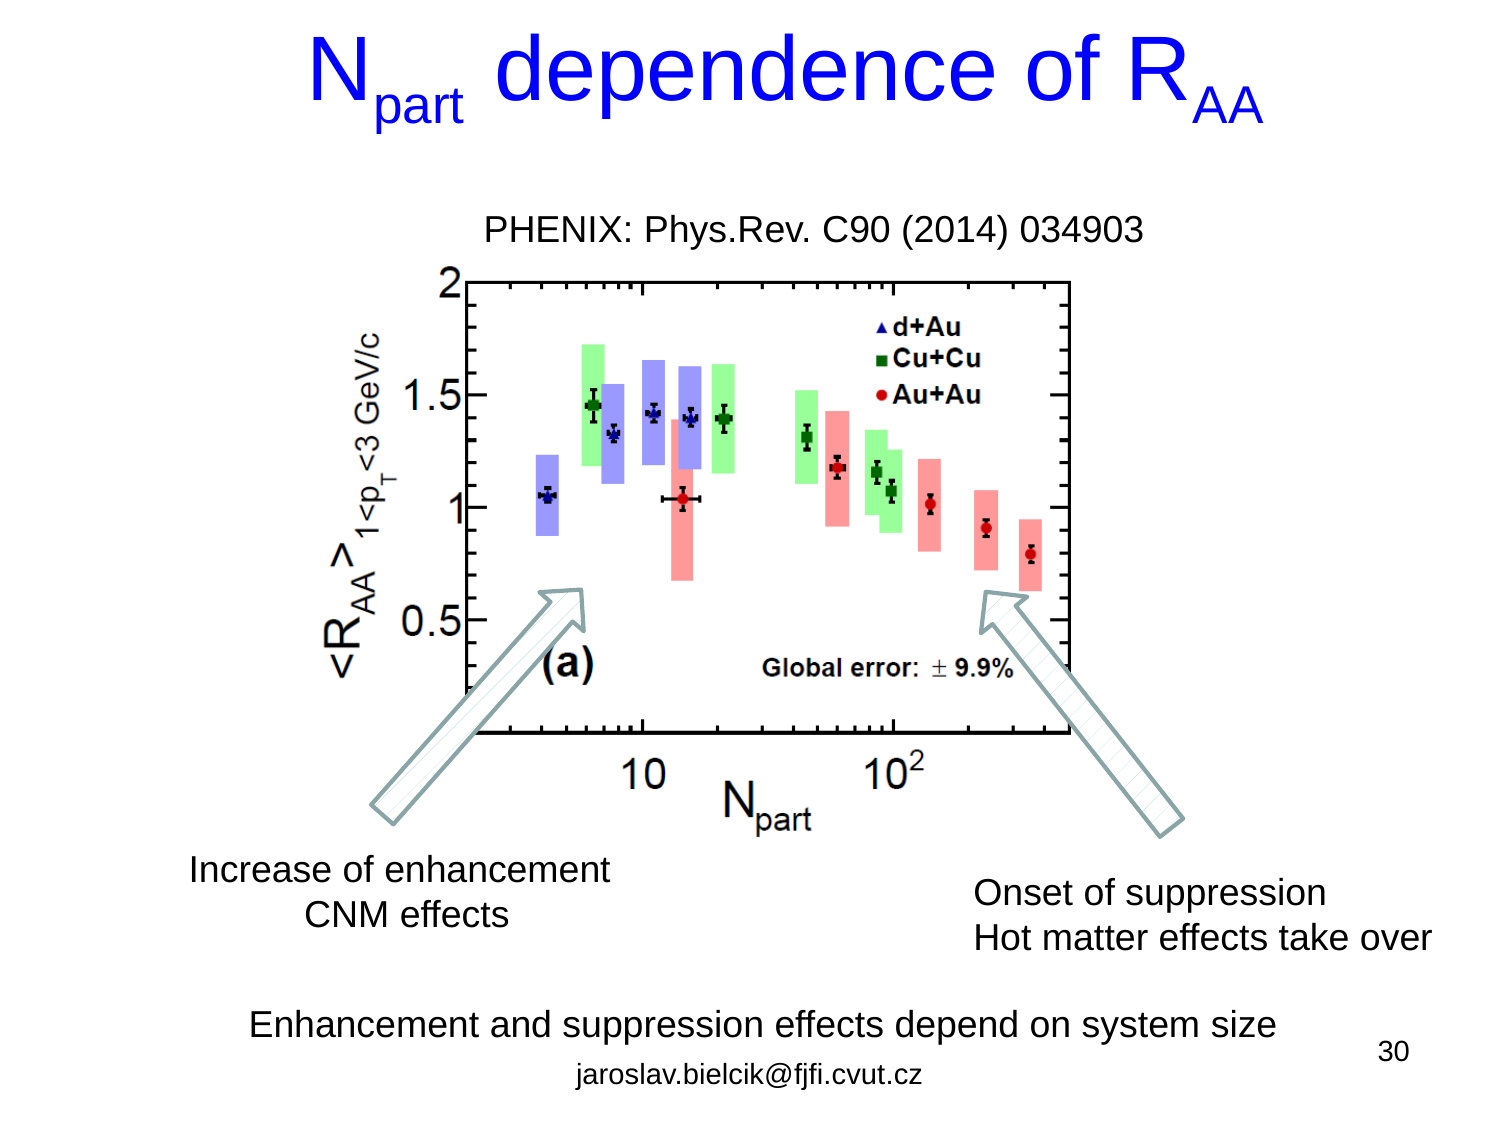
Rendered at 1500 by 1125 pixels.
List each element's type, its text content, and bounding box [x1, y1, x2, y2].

text_box PHENIX: Phys.Rev. C90 (2014) 034903 [468, 197, 1160, 258]
text_box Enhancement and suppression effects depend on system size [233, 992, 1293, 1053]
footer jaroslav.bielcik@fjfi.cvut.cz [512, 1053, 988, 1125]
text_box [1077, 680, 1186, 839]
picture [312, 259, 1072, 838]
text_box Increase of enhancement CNM effects [173, 837, 626, 943]
text_box Onset of suppression Hot matter effects take over [958, 860, 1500, 965]
slide_number 30 [1074, 1024, 1426, 1103]
title Npart dependence of RAA [88, 0, 1483, 171]
